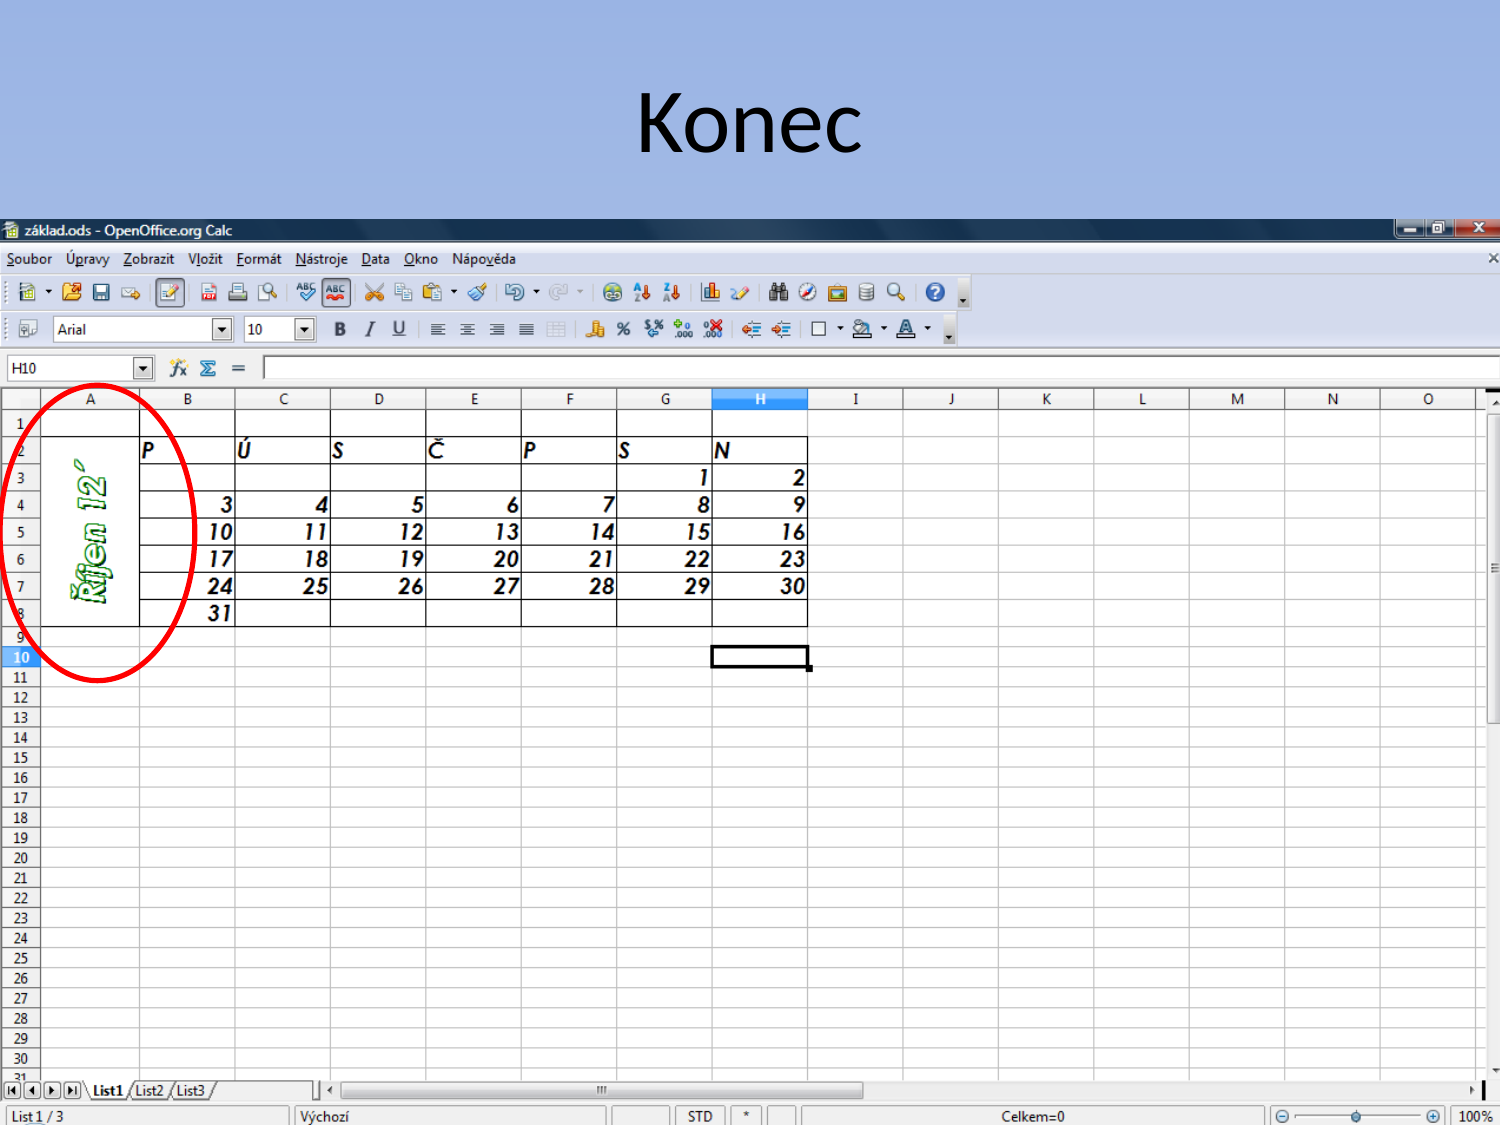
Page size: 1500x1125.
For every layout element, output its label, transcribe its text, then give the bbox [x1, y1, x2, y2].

picture [0, 219, 1500, 1125]
title Konec [75, 0, 1425, 218]
